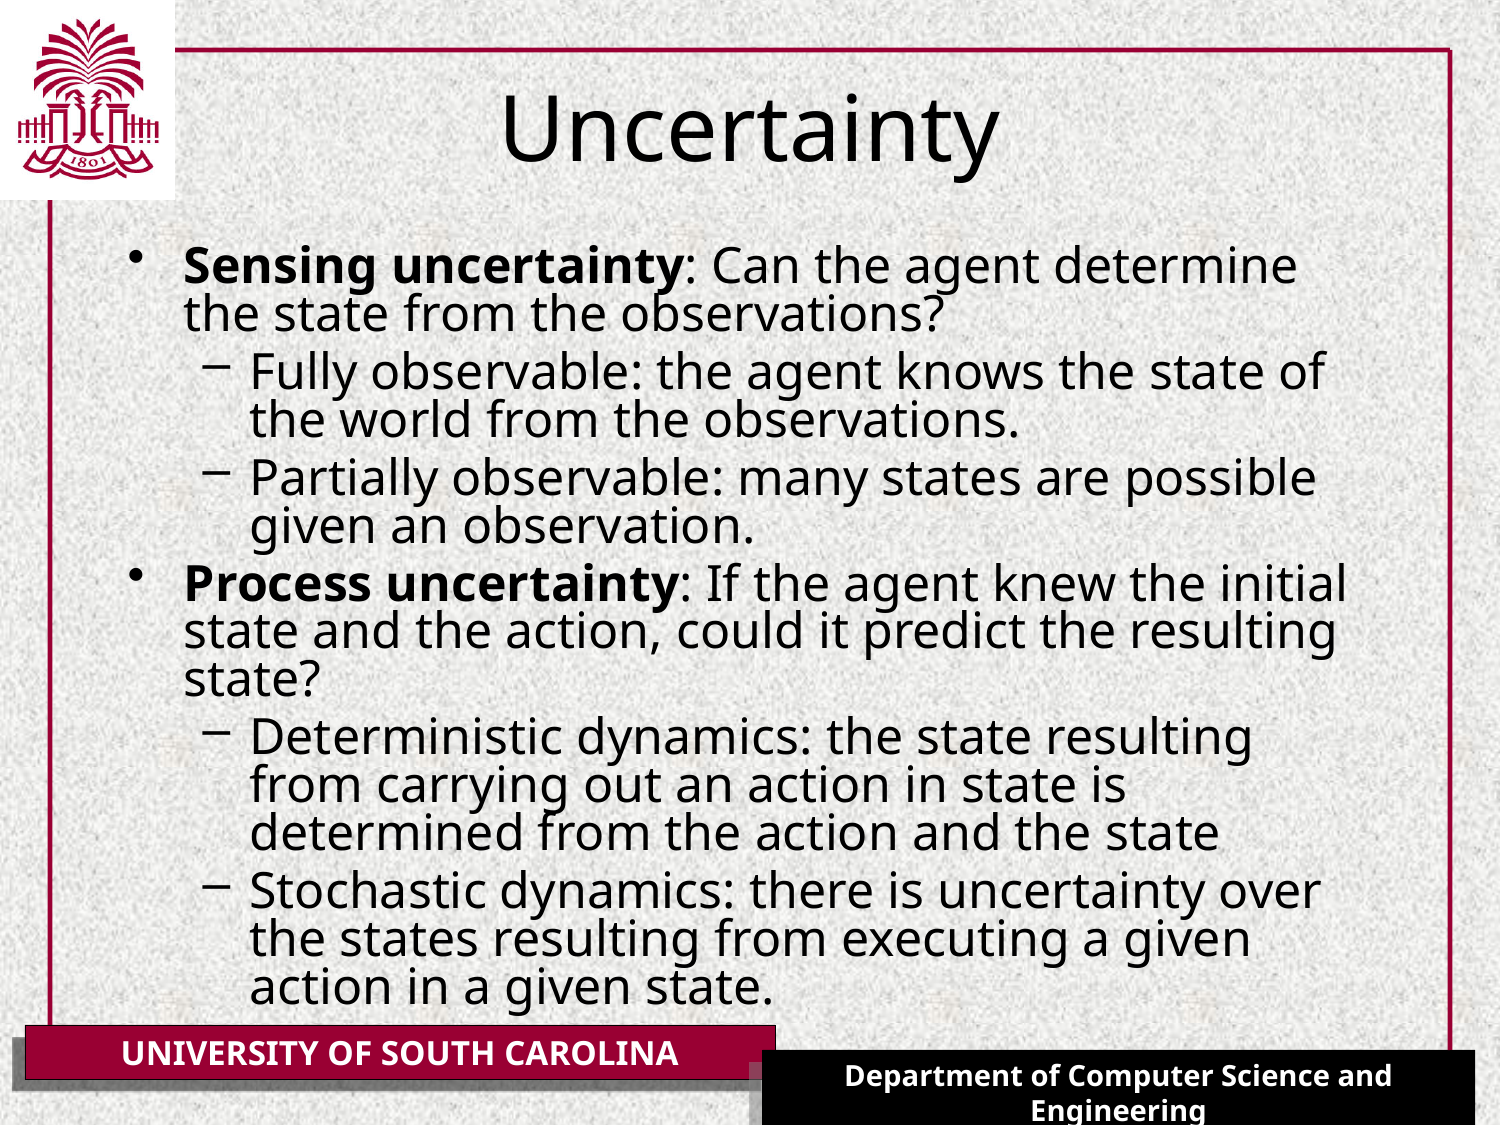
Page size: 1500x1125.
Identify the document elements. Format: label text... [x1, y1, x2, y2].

title Uncertainty [112, 37, 1388, 213]
list Sensing uncertainty: Can the agent determine the state from the observations? Fully observable: the agent knows the state of the world from the observations. Partially observable: many states are possible given an observation. Process uncertainty: If the agent knew the initial state and the action, could it predict the resulting state? Deterministic dynamics: the state resulting from carrying out an action in state is determined from the action and the state Stochastic dynamics: there is uncertainty over the states resulting from executing a given action in a given state. [112, 237, 1388, 1013]
picture [0, 0, 1500, 1125]
picture [13, 1038, 749, 1091]
